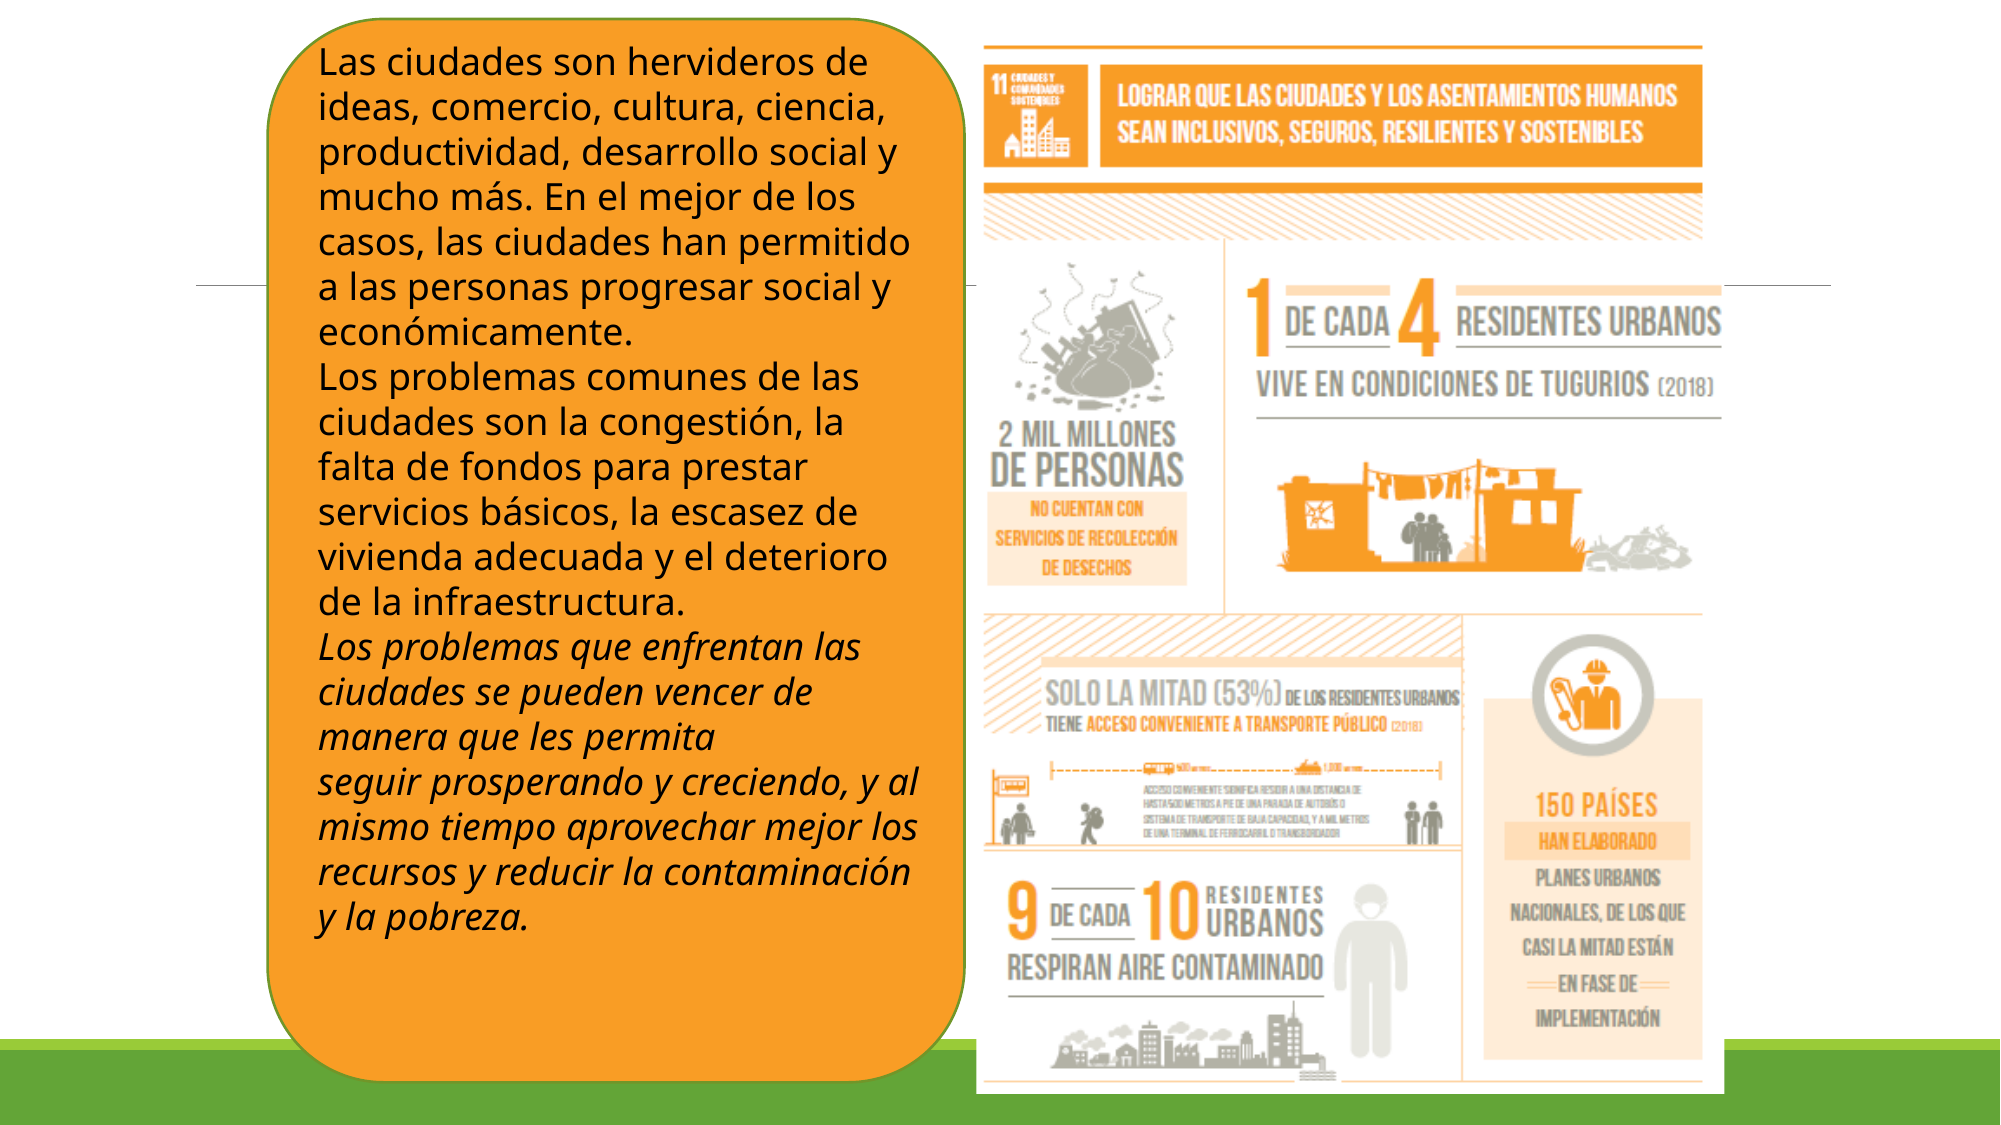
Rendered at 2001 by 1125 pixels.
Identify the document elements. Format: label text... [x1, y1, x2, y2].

picture [975, 30, 1725, 1095]
text_box [331, 17, 901, 30]
text_box Las ciudades son hervideros de ideas, comercio, cultura, ciencia, productividad, desarrollo social y mucho más. En el mejor de los casos, las ciudades han permitido a las personas progresar social y económicamente. Los problemas comunes de las ciudades son la congestión, la falta de fondos para prestar servicios básicos, la escasez de vivienda adecuada y el deterioro de la infraestructura. Los problemas que enfrentan las ciudades se pueden vencer de manera que les permita seguir prosperando y creciendo, y al mismo tiempo aprovechar mejor los recursos y reducir la contaminación y la pobreza. [303, 30, 935, 946]
text_box [266, 49, 966, 1084]
